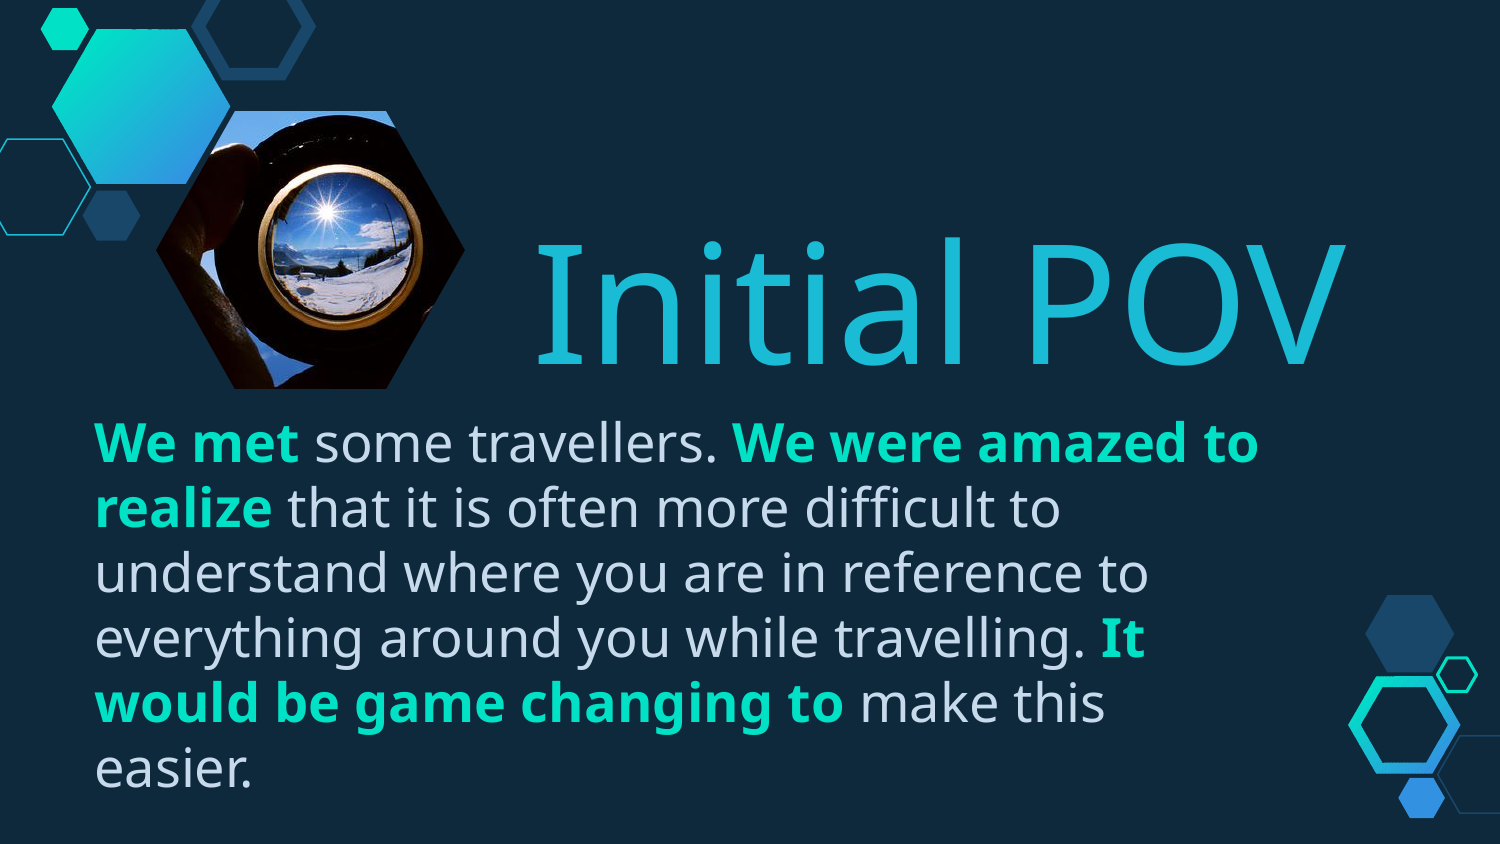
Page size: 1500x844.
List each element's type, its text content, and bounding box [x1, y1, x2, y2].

picture [155, 110, 466, 390]
list We met some travellers. We were amazed to realize that it is often more difficult to understand where you are in reference to everything around you while travelling. It would be game changing to make this easier. [79, 393, 1288, 798]
title Initial POV [517, 222, 1442, 413]
